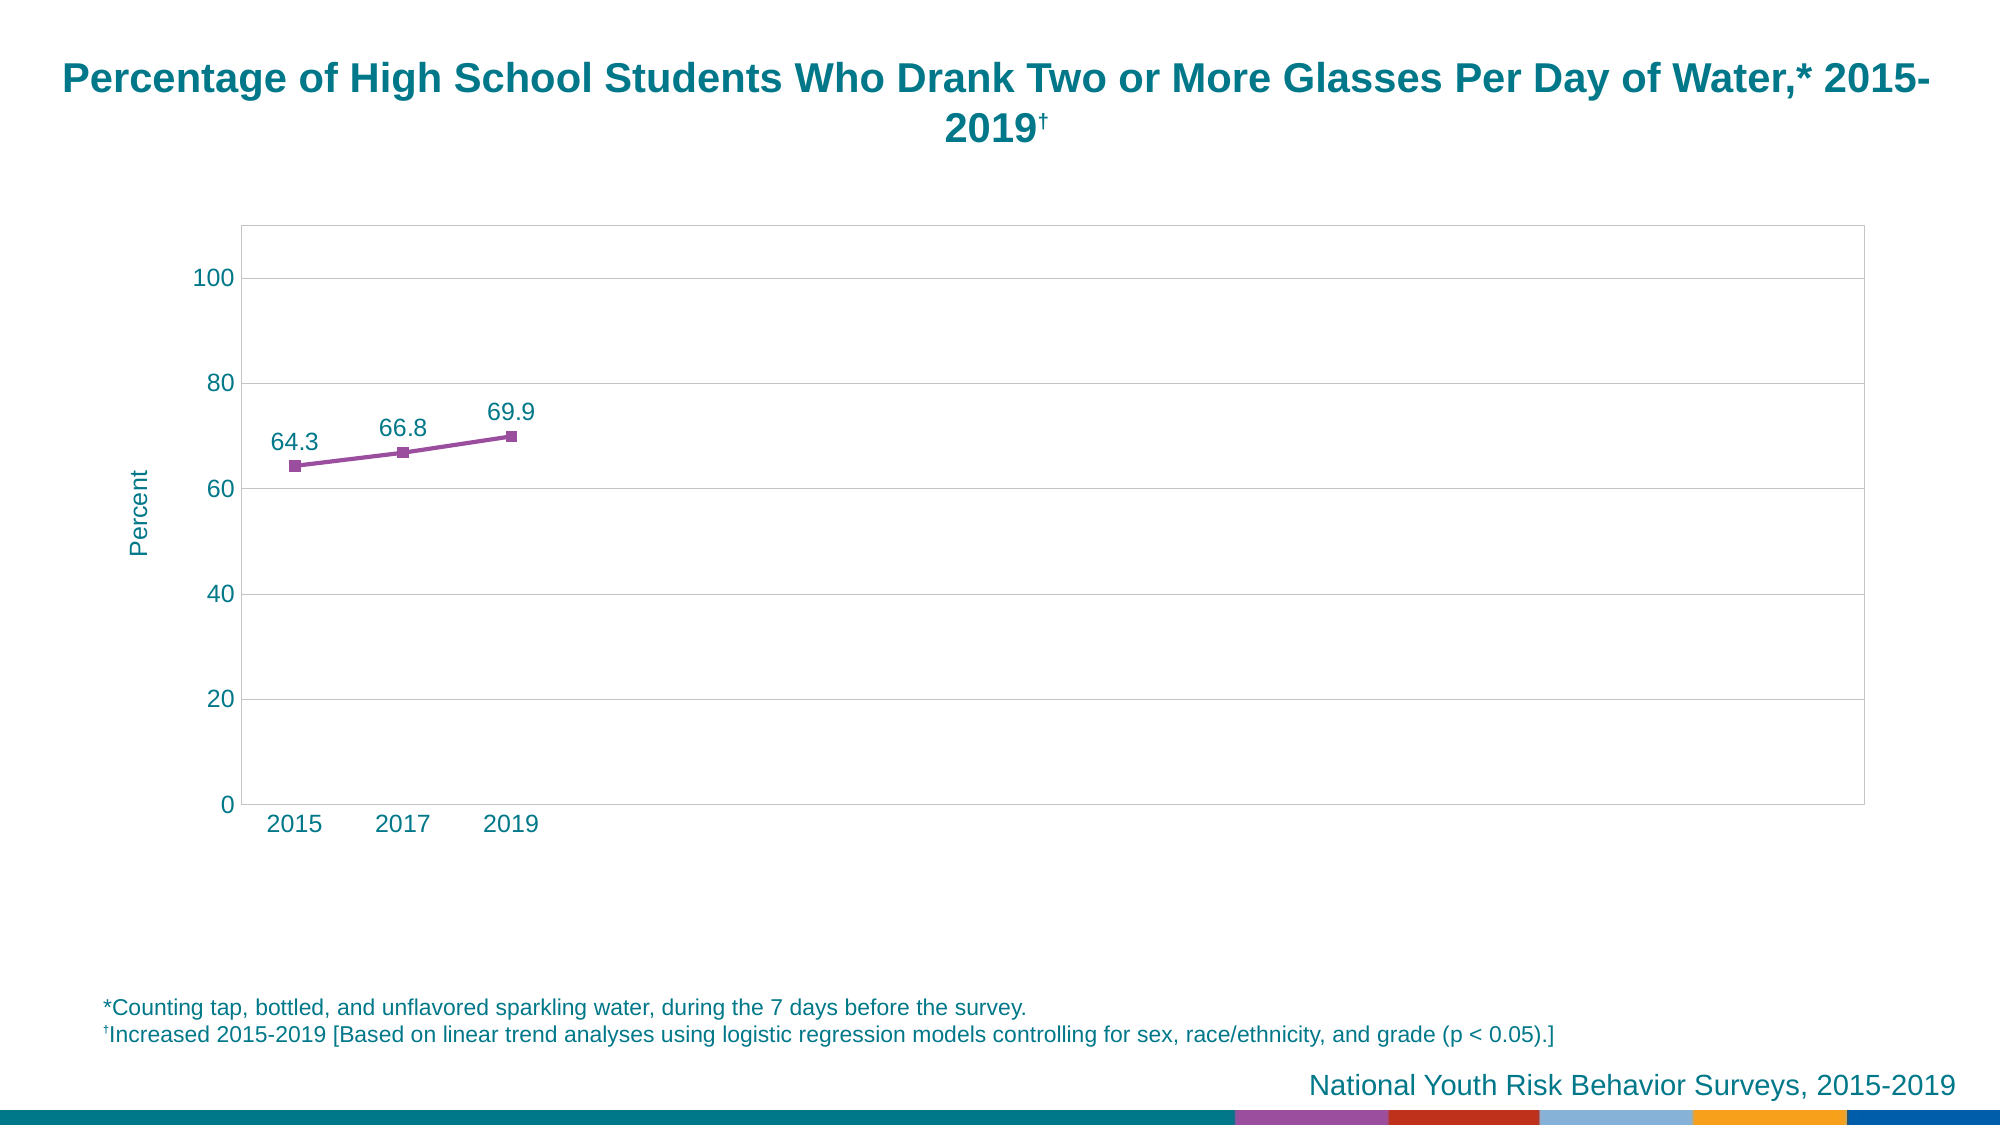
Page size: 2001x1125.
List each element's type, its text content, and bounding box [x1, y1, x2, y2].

text_box *Counting tap, bottled, and unflavored sparkling water, during the 7 days before the survey. †Increased 2015-2019 [Based on linear trend analyses using logistic regression models controlling for sex, race/ethnicity, and grade (p < 0.05).] [88, 985, 1864, 1055]
chart [88, 212, 1901, 851]
text_box National Youth Risk Behavior Surveys, 2015-2019 [562, 1058, 1972, 1109]
title Percentage of High School Students Who Drank Two or More Glasses Per Day of Water,* 2015-2019† [9, 43, 1985, 247]
picture [0, 1110, 2000, 1125]
